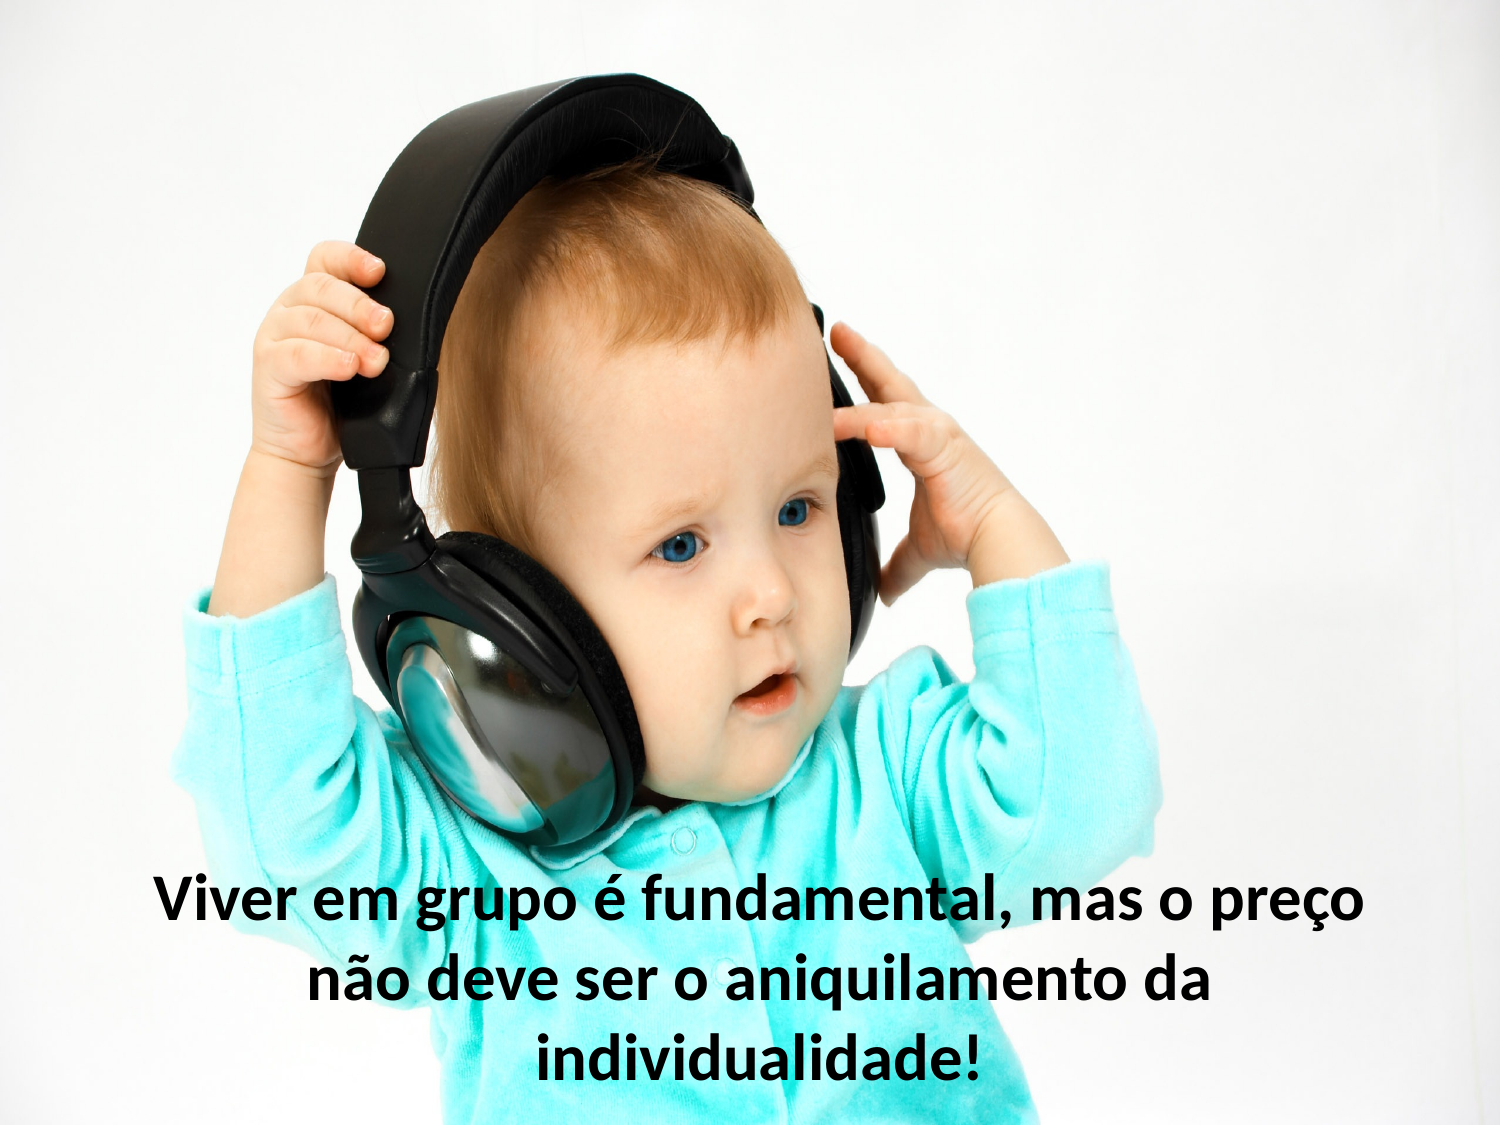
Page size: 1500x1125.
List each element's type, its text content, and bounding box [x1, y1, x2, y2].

picture [0, 0, 1500, 1125]
list Viver em grupo é fundamental, mas o preço não deve ser o aniquilamento da individualidade! [85, 846, 1436, 1106]
